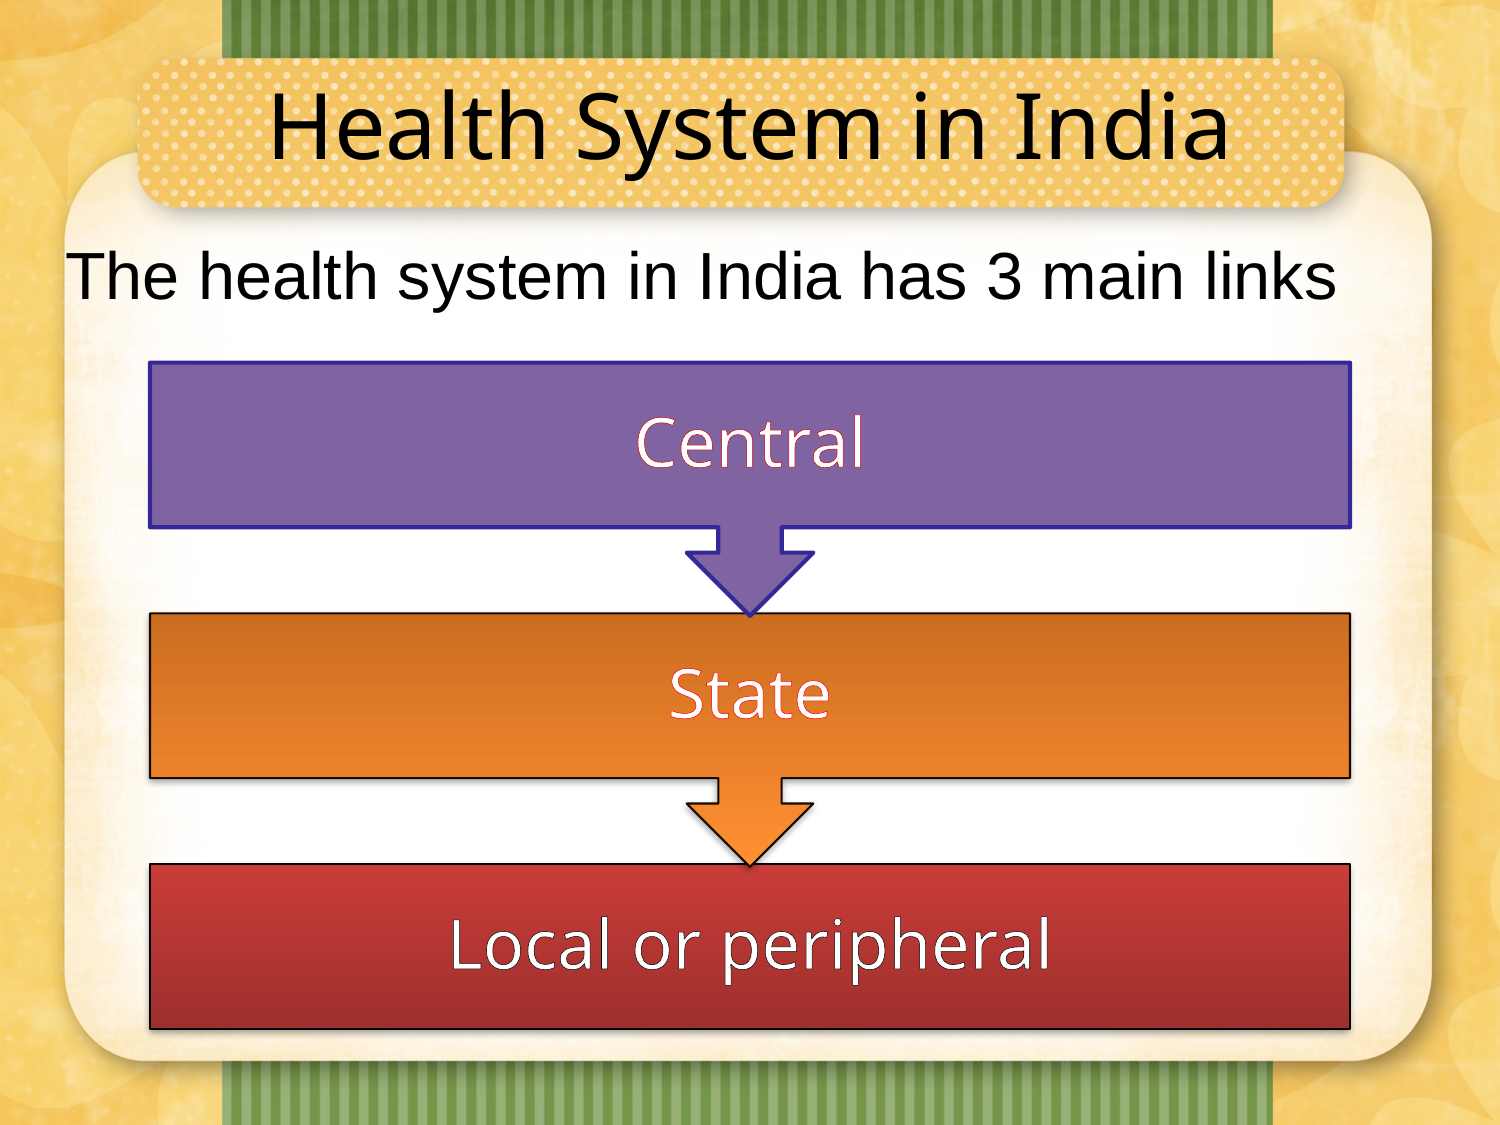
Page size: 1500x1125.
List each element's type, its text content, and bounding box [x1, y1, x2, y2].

title Health System in India [75, 45, 1425, 200]
picture [0, 0, 1500, 1125]
list The health system in India has 3 main links [50, 224, 1438, 538]
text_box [149, 362, 1351, 1030]
